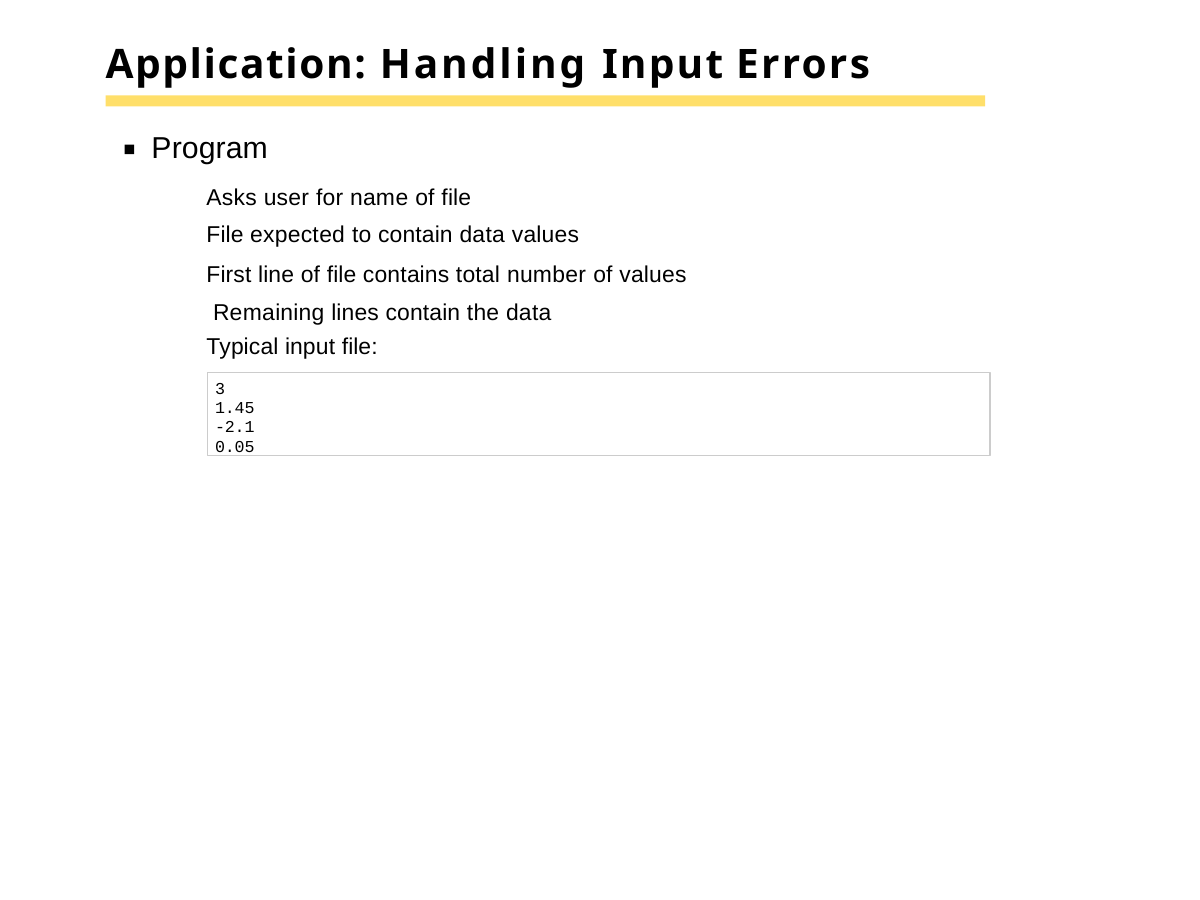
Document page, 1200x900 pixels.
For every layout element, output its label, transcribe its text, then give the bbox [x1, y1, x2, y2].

text_box 3 1.45 -2.1 0.05 [207, 372, 990, 456]
title Application: Handling Input Errors [103, 38, 1097, 189]
text_box [124, 144, 135, 155]
text_box Program Asks user for name of file File expected to contain data values First line of file contains total number of values Remaining lines contain the data Typical input file: [149, 127, 689, 359]
